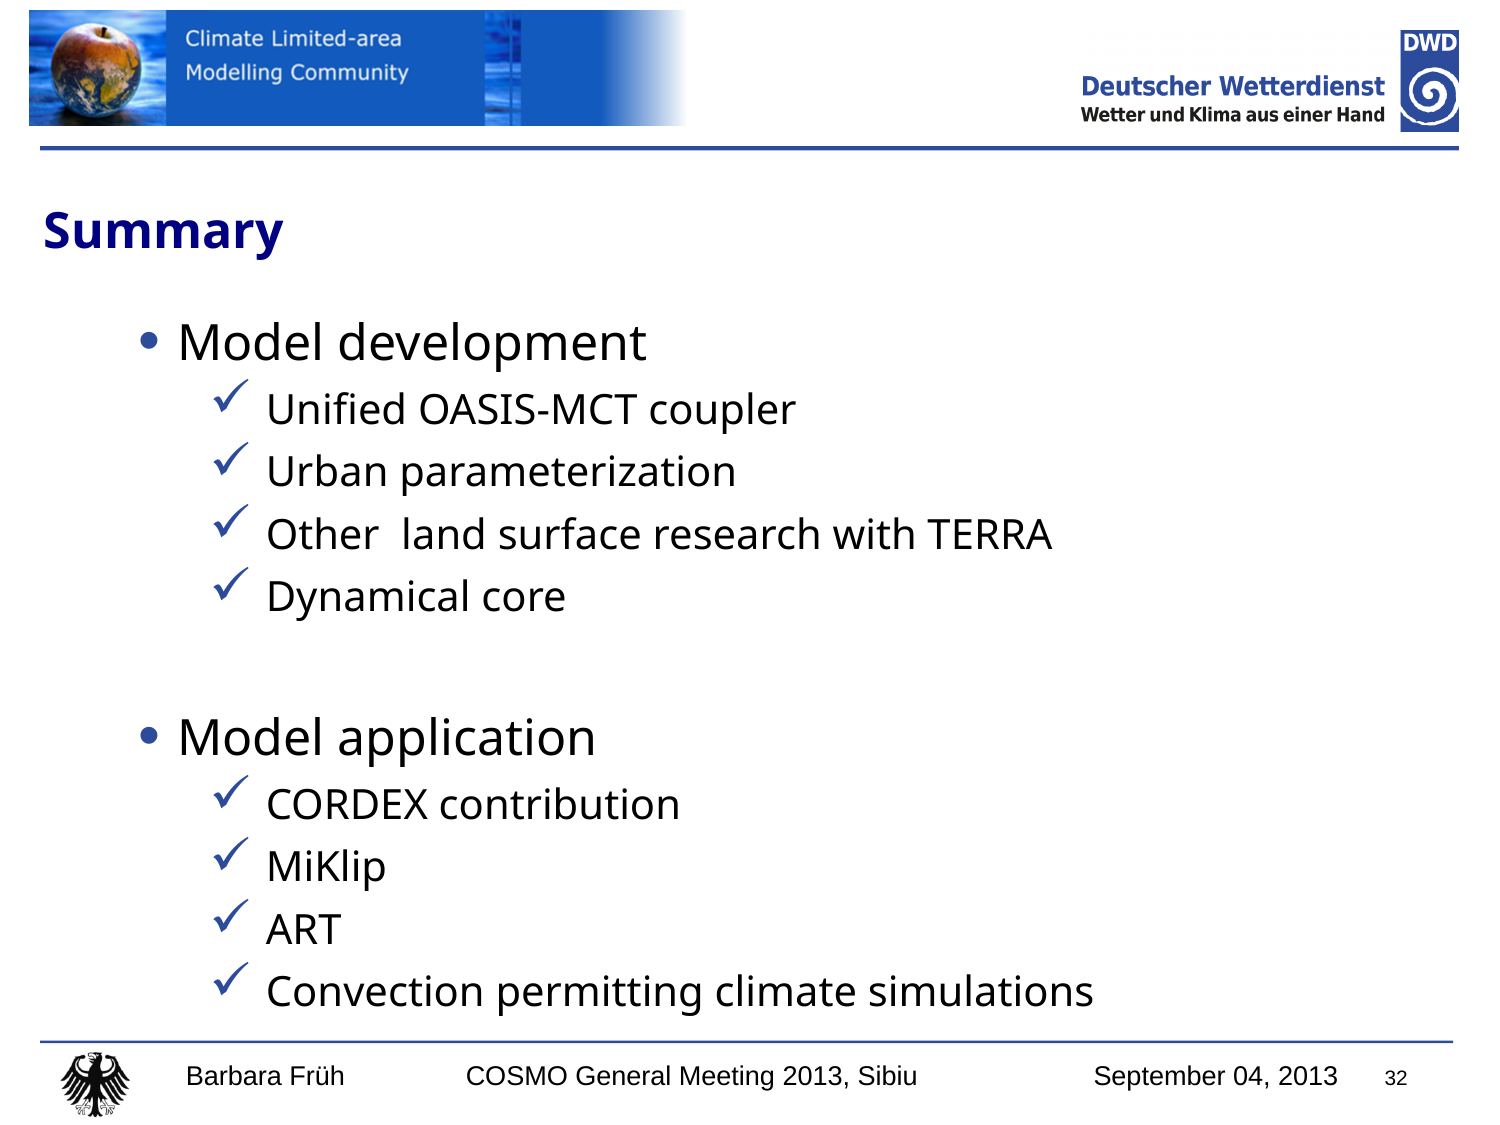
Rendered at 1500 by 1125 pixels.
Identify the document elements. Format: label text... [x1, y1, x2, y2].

text_box Summary [41, 196, 1424, 260]
picture [1081, 30, 1459, 132]
picture [58, 1050, 132, 1119]
picture [29, 10, 686, 126]
text_box Model development Unified OASIS-MCT coupler Urban parameterization Other land surface research with TERRA Dynamical core Model application CORDEX contribution MiKlip ART Convection permitting climate simulations [123, 302, 1329, 1023]
